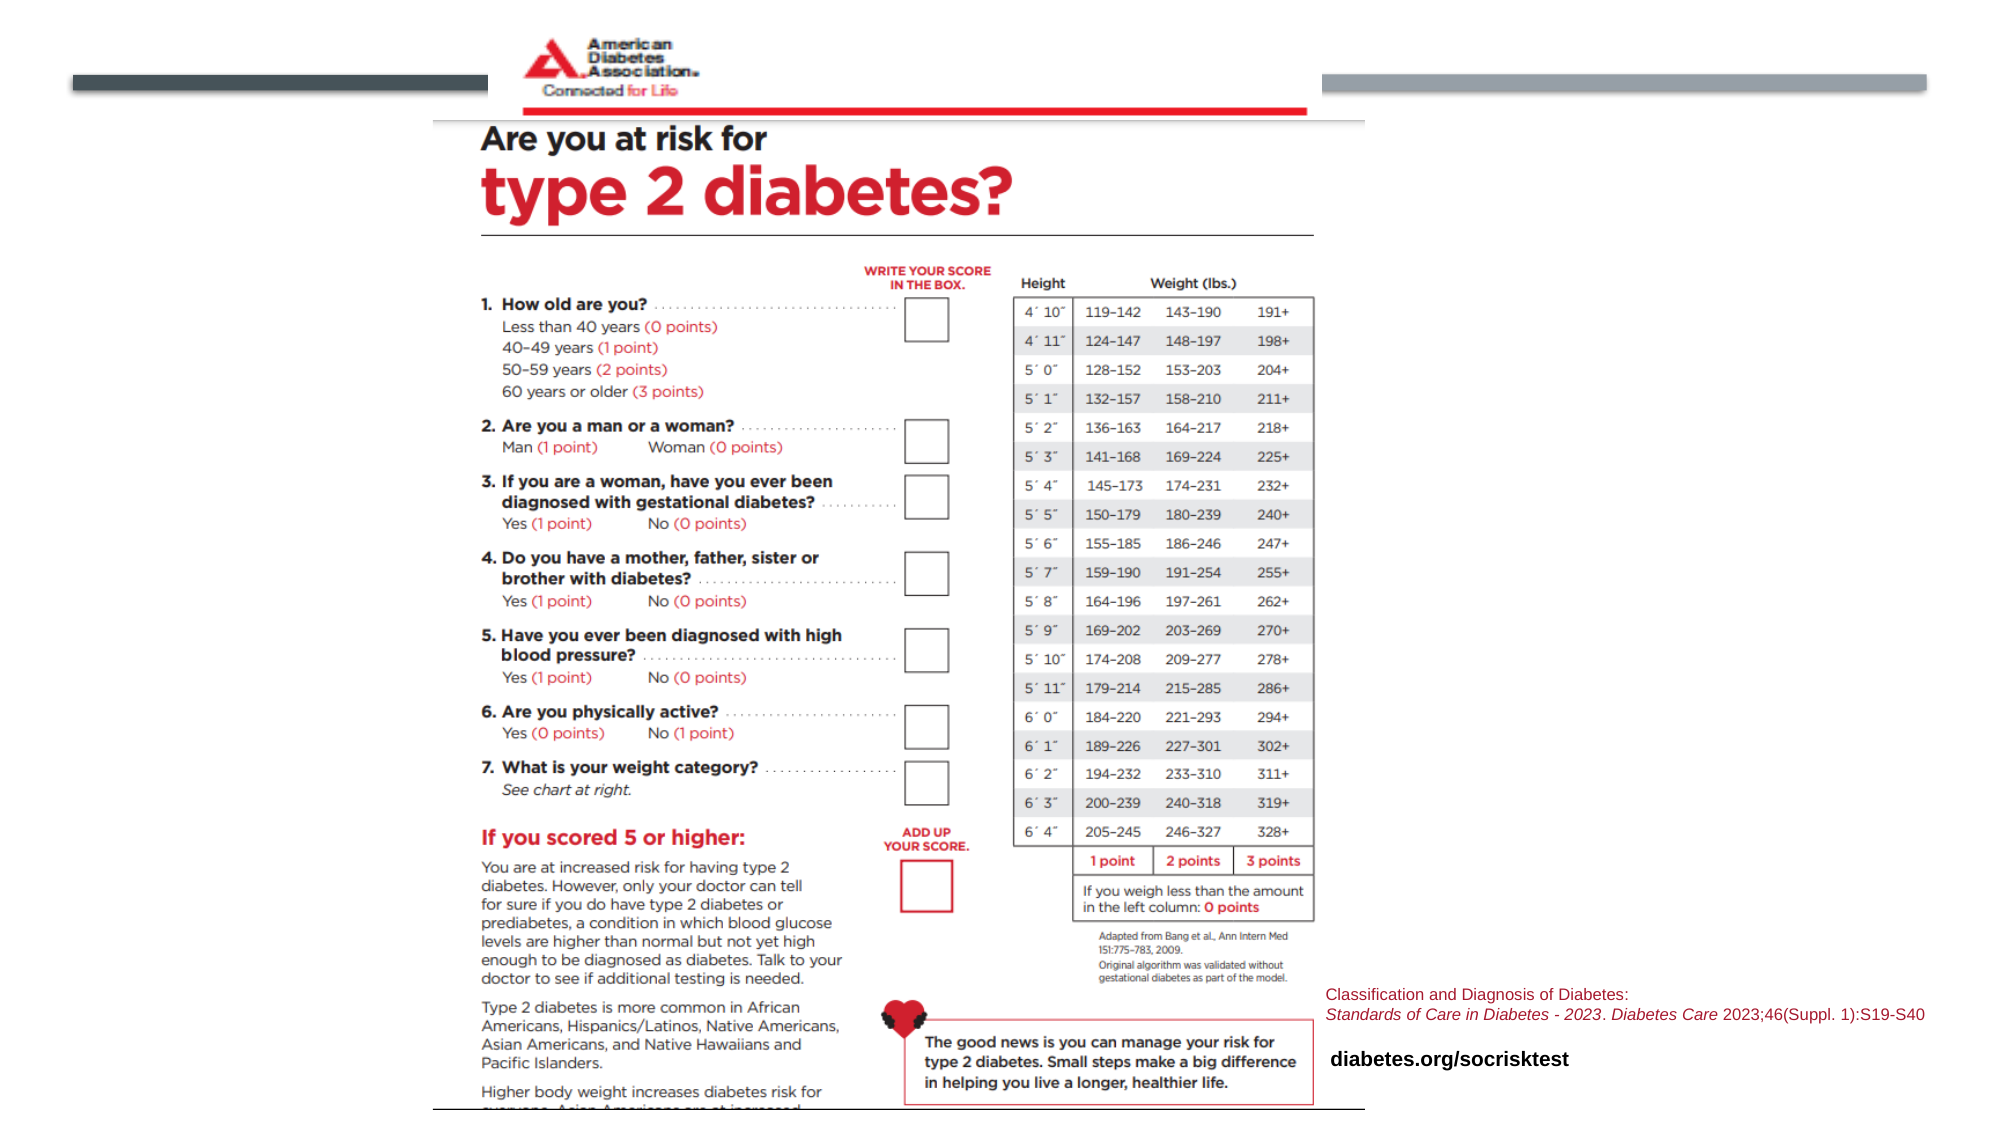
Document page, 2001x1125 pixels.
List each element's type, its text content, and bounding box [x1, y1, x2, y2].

text_box diabetes.org/socrisktest [1371, 1047, 2000, 1071]
text_box Classification and Diagnosis of Diabetes: Standards of Care in Diabetes - 2023. Diabetes Care 2023;46(Suppl. 1):S19-S40 [1371, 976, 2000, 1032]
picture [432, 15, 1366, 1110]
